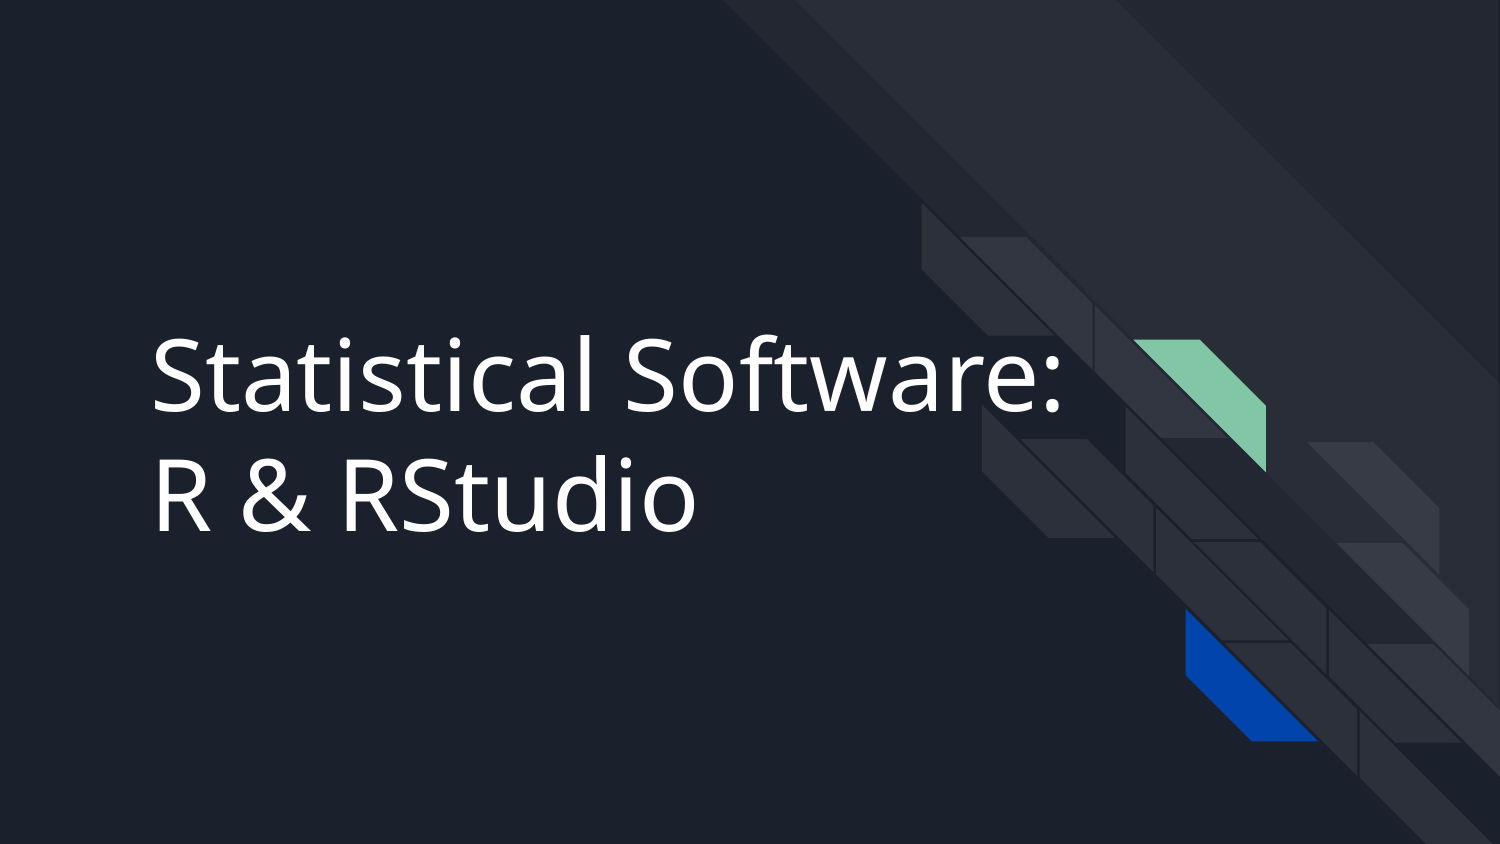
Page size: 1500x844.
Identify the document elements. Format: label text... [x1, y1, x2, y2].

title Statistical Software: R & RStudio [135, 142, 1246, 720]
